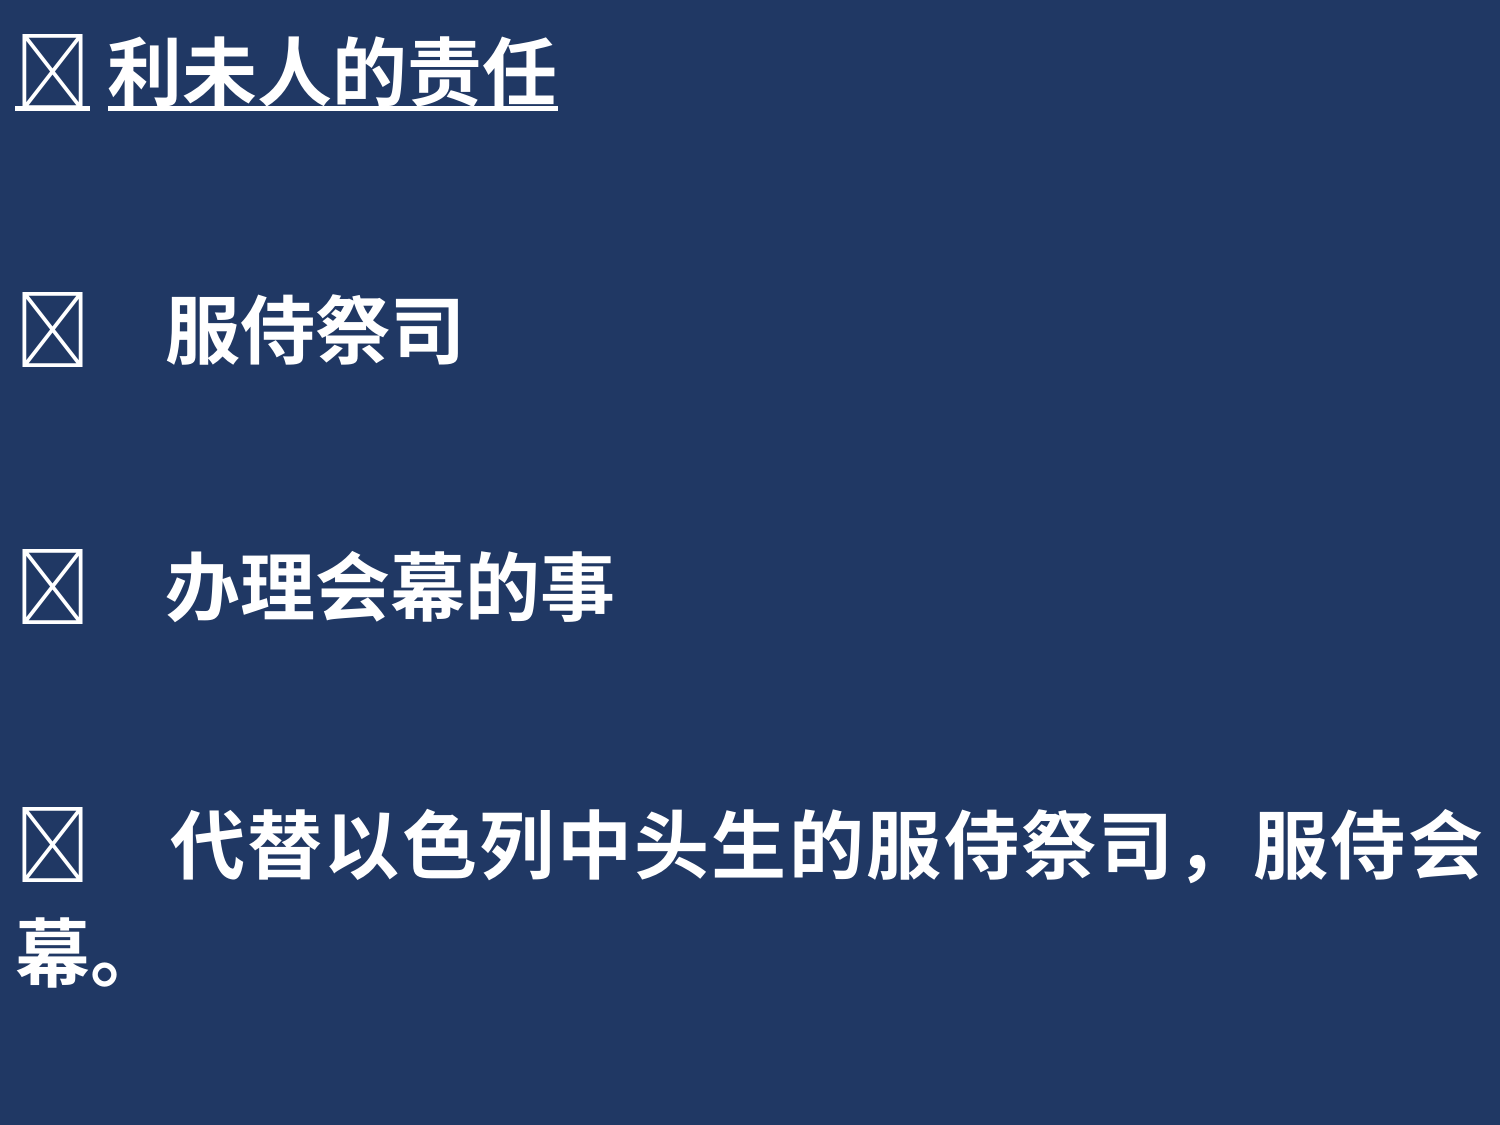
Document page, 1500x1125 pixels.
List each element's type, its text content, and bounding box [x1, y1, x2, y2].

list 利未人的责任  服侍祭司  办理会幕的事  代替以色列中头生的服侍祭司，服侍会幕。 [0, 0, 1500, 1125]
